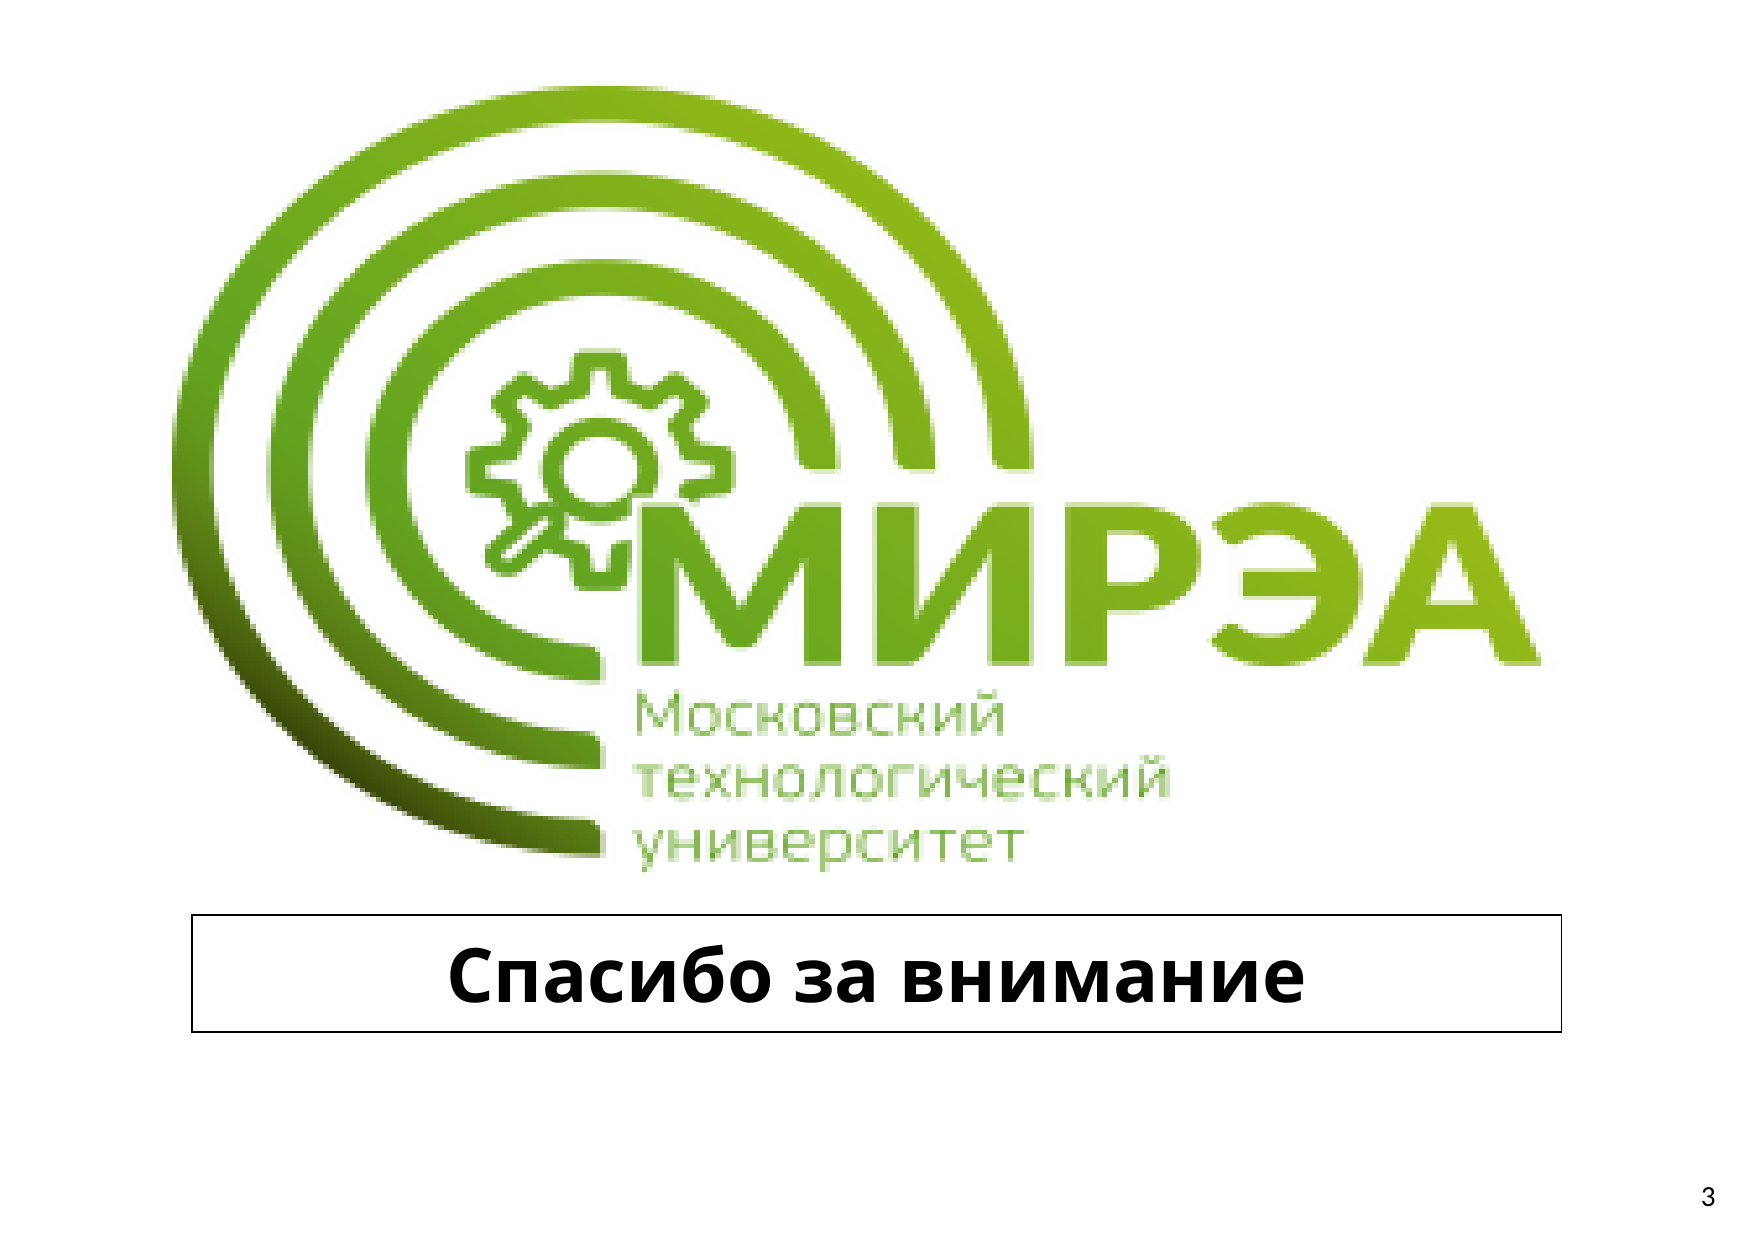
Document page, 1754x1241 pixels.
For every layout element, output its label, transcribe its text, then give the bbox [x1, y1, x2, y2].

picture [161, 77, 1557, 877]
slide_number 3 [1323, 1161, 1733, 1228]
table_header Спасибо за внимание [193, 916, 1561, 1031]
